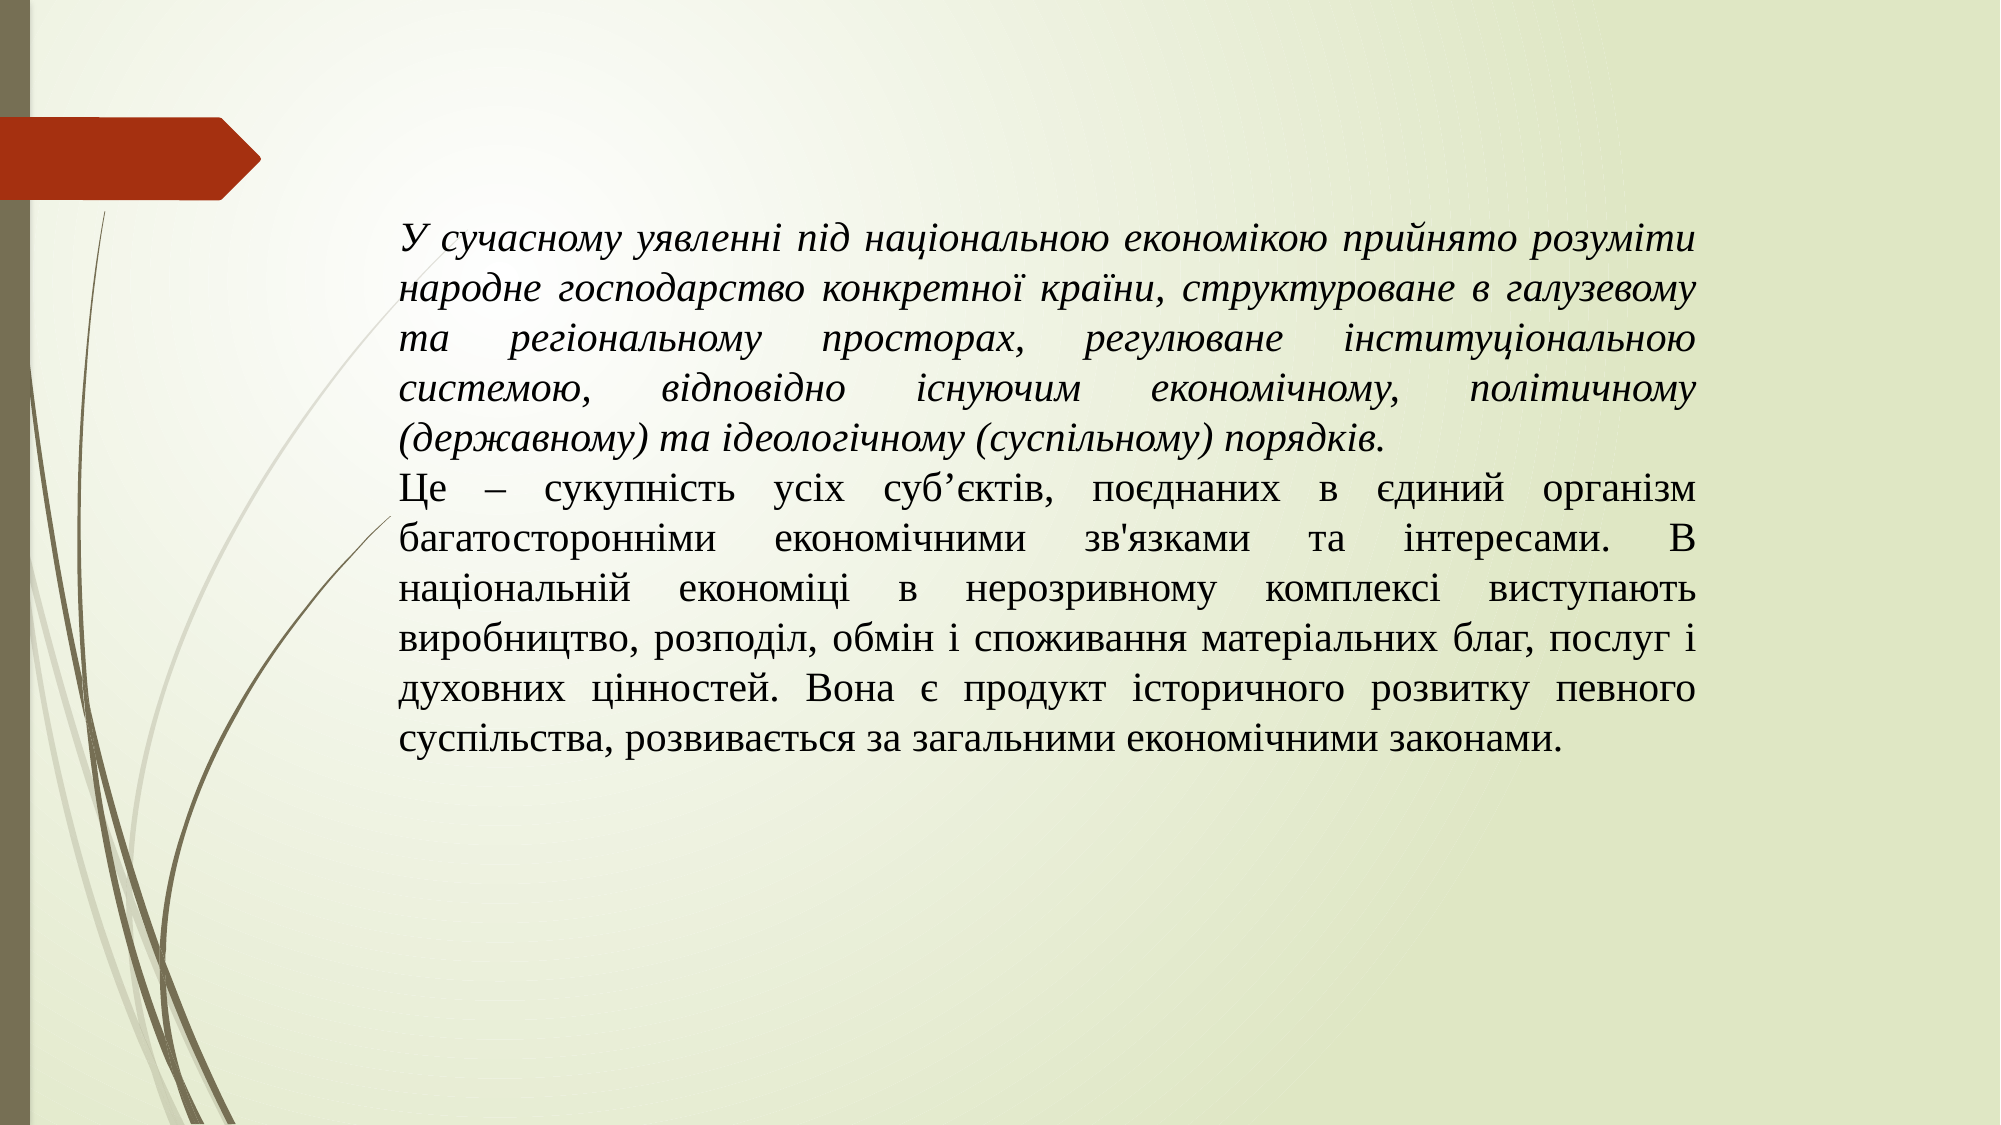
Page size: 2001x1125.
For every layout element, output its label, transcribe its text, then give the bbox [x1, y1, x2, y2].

text_box У сучасному уявленні під національною економікою прийнято розуміти народне господарство конкретної країни, структуроване в галузевому та регіональному просторах, регулюване інституціональною системою, відповідно існуючим економічному, політичному (державному) та ідеологічному (суспільному) порядків. Це – сукупність усіх суб’єктів, поєднаних в єдиний організм багатосторонніми економічними зв'язками та інтересами. В національній економіці в нерозривному комплексі виступають виробництво, розподіл, обмін і споживання матеріальних благ, послуг і духовних цінностей. Вона є продукт історичного розвитку певного суспільства, розвивається за загальними економічними законами. [383, 202, 1712, 768]
